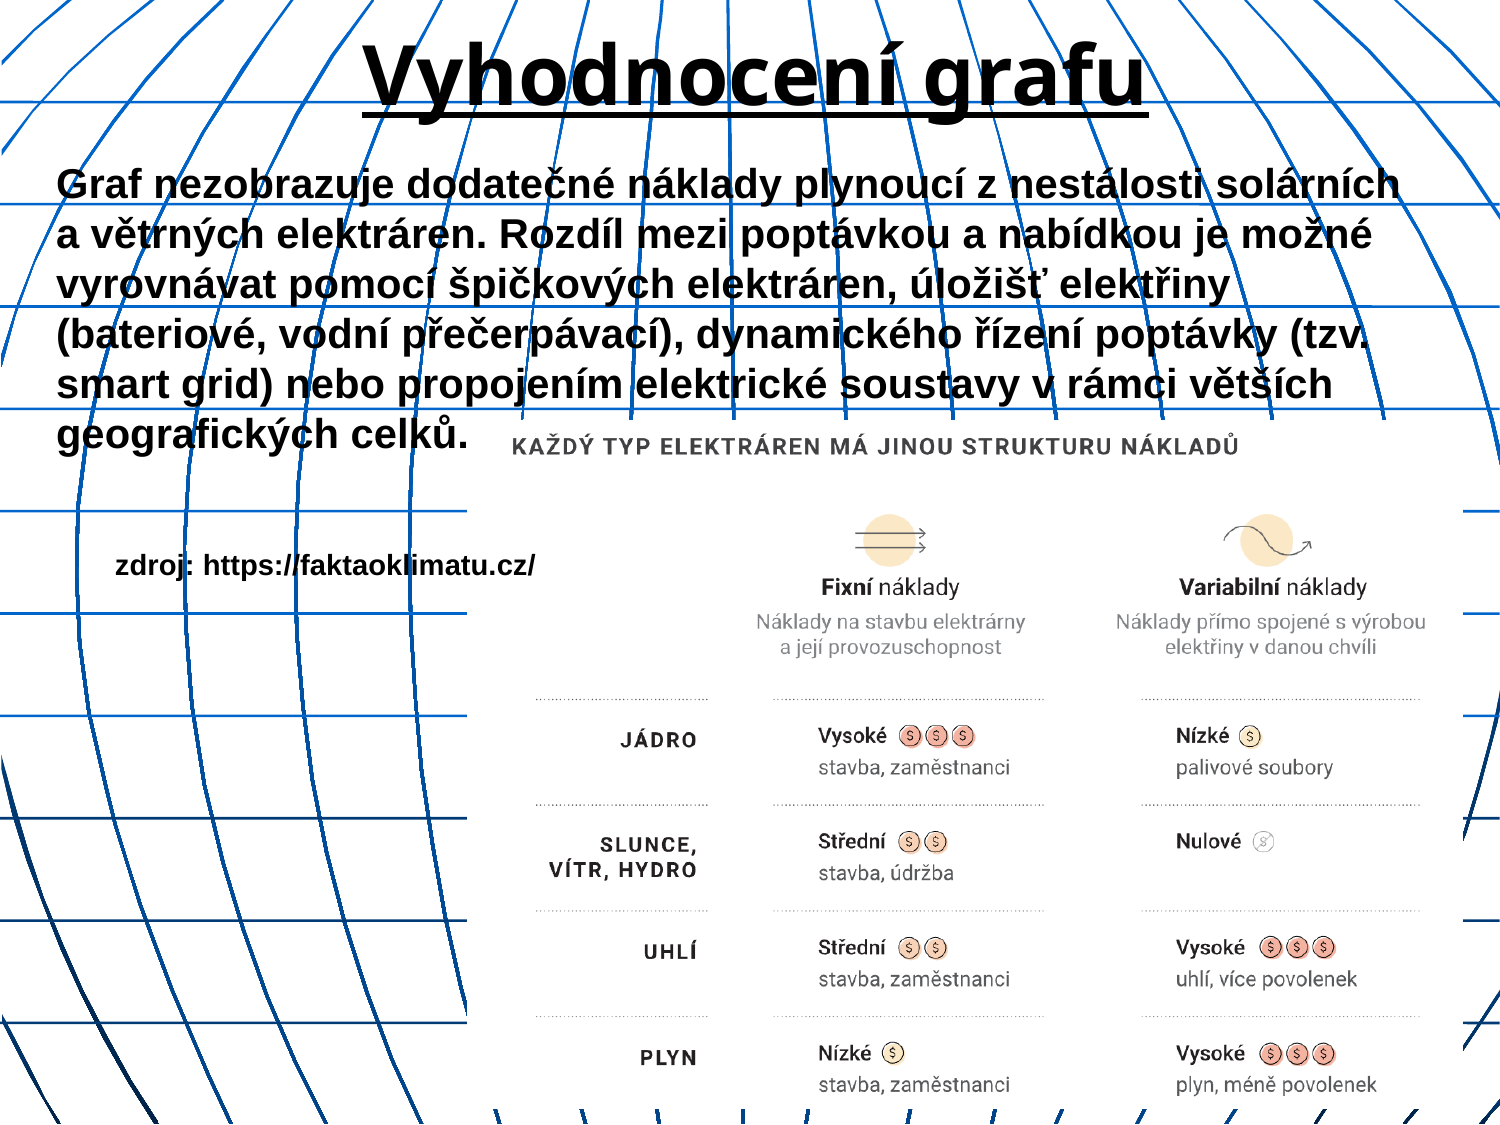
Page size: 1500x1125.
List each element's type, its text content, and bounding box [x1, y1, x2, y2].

text_box zdroj: https://faktaoklimatu.cz/ [100, 538, 467, 590]
text_box Graf nezobrazuje dodatečné náklady plynoucí z nestálosti solárních a větrných elektráren. Rozdíl mezi poptávkou a nabídkou je možné vyrovnávat pomocí špičkových elektráren, úložišť elektřiny (bateriové, vodní přečerpávací), dynamického řízení poptávky (tzv. smart grid) nebo propojením elektrické soustavy v rámci větších geografických celků. [41, 148, 1435, 465]
text_box Vyhodnocení grafu [171, 7, 1341, 138]
picture [467, 420, 1463, 1109]
